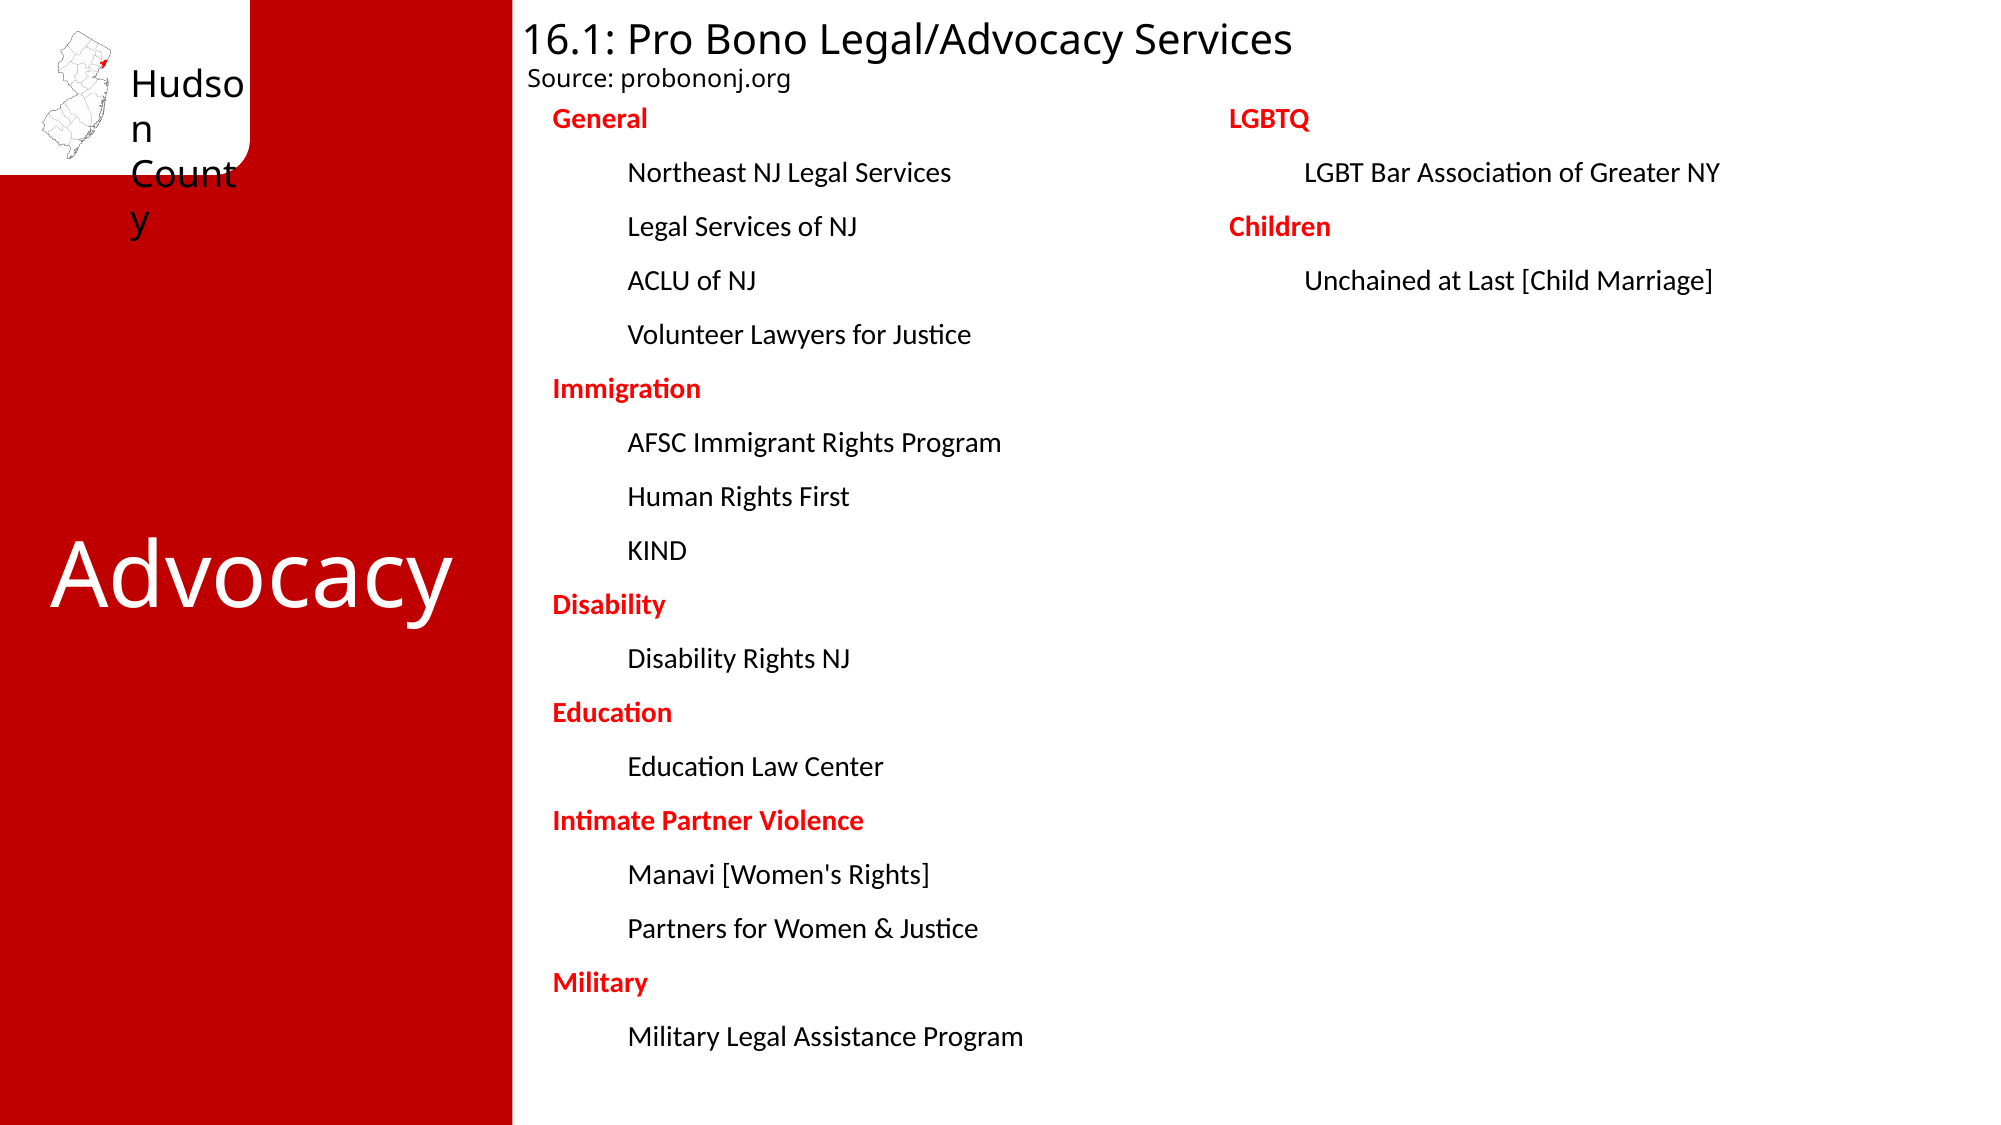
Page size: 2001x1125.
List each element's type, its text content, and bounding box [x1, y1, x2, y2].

text_box Advocacy [0, 508, 509, 633]
text_box Source: probononj.org [512, 55, 1891, 101]
text_box 16.1: Pro Bono Legal/Advocacy Services [506, 5, 1995, 71]
picture [42, 31, 111, 159]
text_box General Northeast NJ Legal Services Legal Services of NJ ACLU of NJ Volunteer Lawyers for Justice Immigration AFSC Immigrant Rights Program Human Rights First KIND Disability Disability Rights NJ Education Education Law Center Intimate Partner Violence Manavi [Women's Rights] Partners for Women & Justice Military Military Legal Assistance Program LGBTQ LGBT Bar Association of Greater NY Children Unchained at Last [Child Marriage] [462, 89, 1846, 1125]
